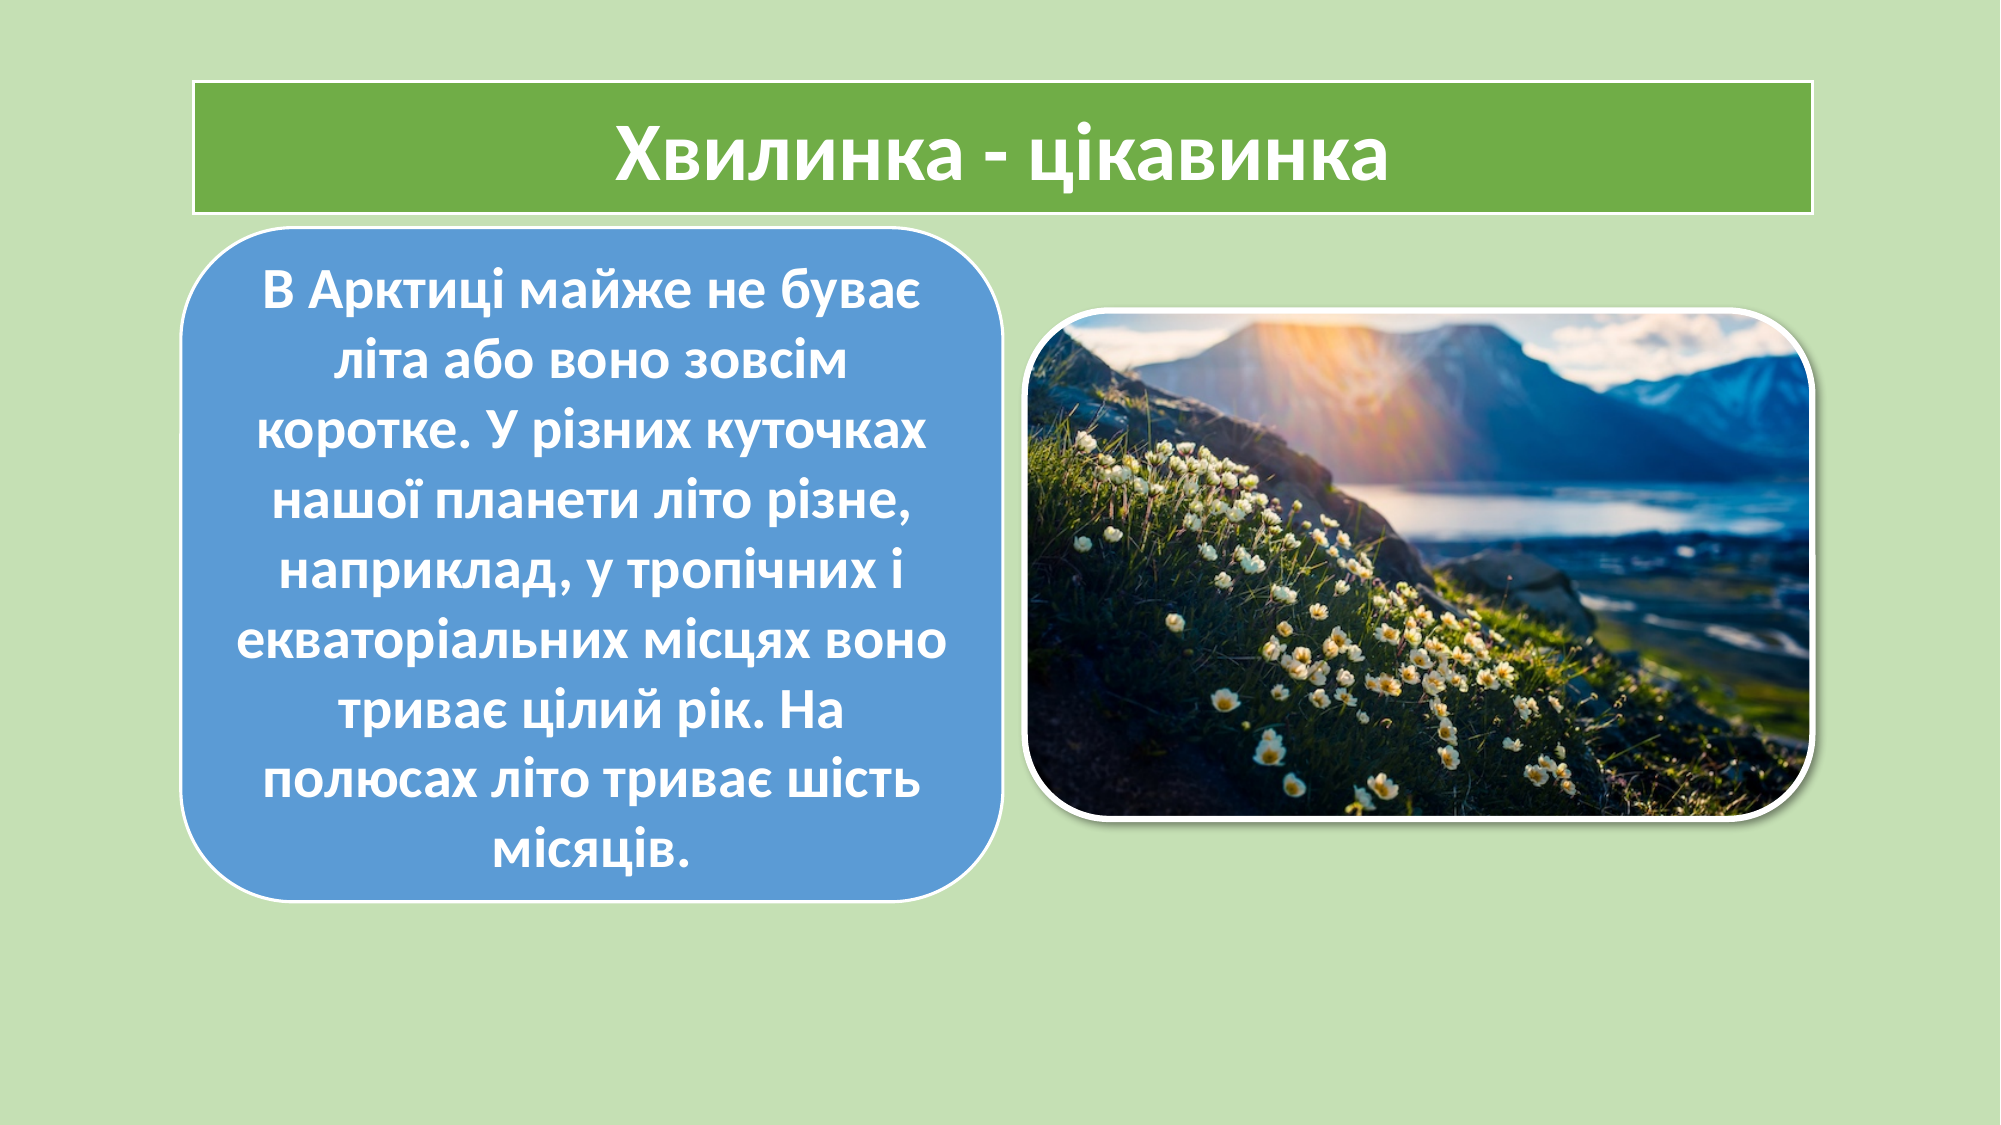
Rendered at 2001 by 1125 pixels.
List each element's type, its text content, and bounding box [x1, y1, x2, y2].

picture [1024, 310, 1813, 819]
text_box Хвилинка - цікавинка [192, 80, 1814, 215]
text_box В Арктиці майже не буває літа або воно зовсім коротке. У різних куточках нашої планети літо різне, наприклад, у тропічних і екваторіальних місцях воно триває цілий рік. На полюсах літо триває шість місяців. [179, 226, 1005, 904]
